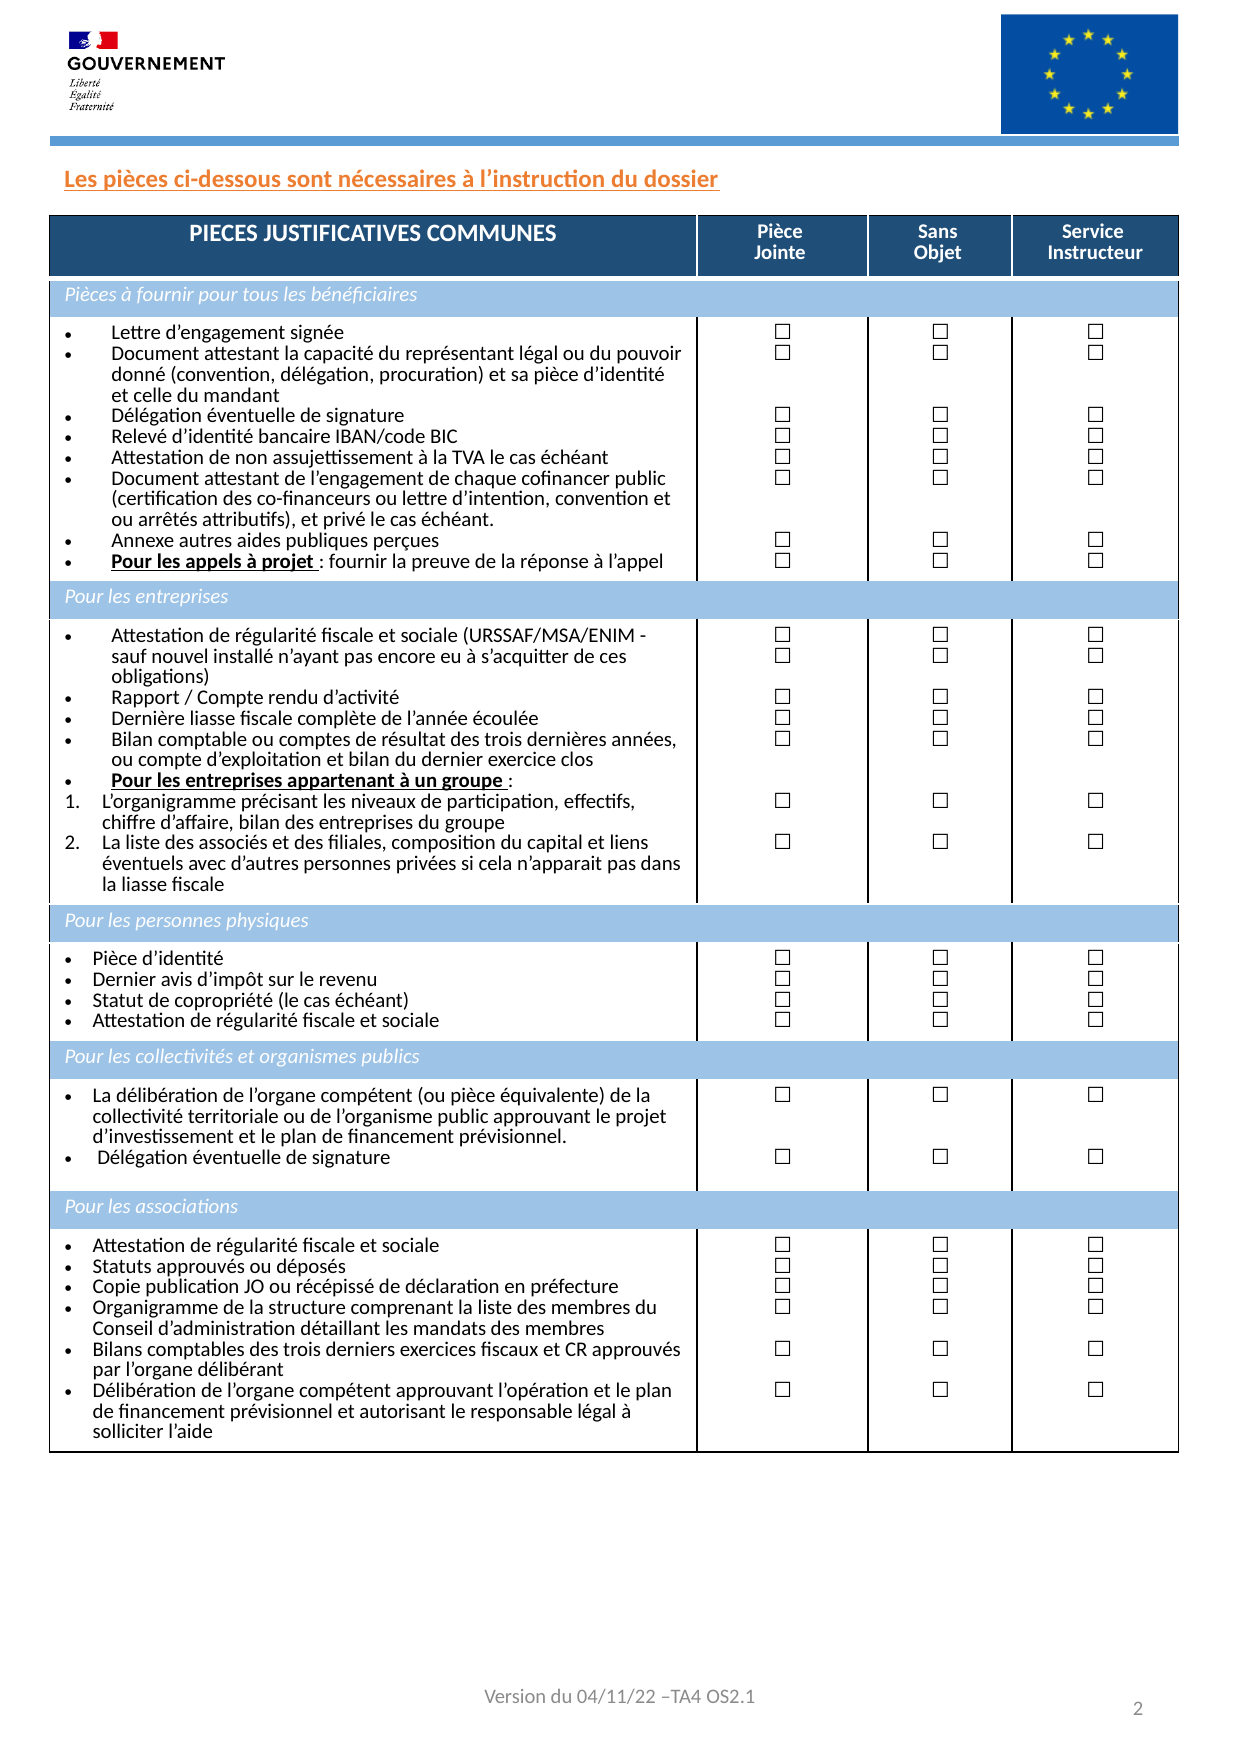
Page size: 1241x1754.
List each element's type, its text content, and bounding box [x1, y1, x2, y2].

table_cell ☐ ☐ ☐ ☐ ☐ ☐ ☐ ☐ [698, 317, 867, 581]
table_cell Pièces à fournir pour tous les bénéficiaires [50, 281, 1178, 317]
table_cell Attestation de régularité fiscale et sociale (URSSAF/MSA/ENIM - sauf nouvel installé n’ayant pas encore eu à s’acquitter de ces obligations) Rapport / Compte rendu d’activité Dernière liasse fiscale complète de l’année écoulée Bilan comptable ou comptes de résultat des trois dernières années, ou compte d’exploitation et bilan du dernier exercice clos Pour les entreprises appartenant à un groupe : L’organigramme précisant les niveaux de participation, effectifs, chiffre d’affaire, bilan des entreprises du groupe La liste des associés et des filiales, composition du capital et liens éventuels avec d’autres personnes privées si cela n’apparait pas dans la liasse fiscale [50, 620, 696, 903]
table_cell Pour les personnes physiques [50, 905, 1178, 942]
table_cell [1012, 1041, 1178, 1079]
picture [1001, 14, 1179, 134]
table_cell [697, 1041, 868, 1079]
table_cell [1012, 1191, 1178, 1229]
table_cell ☐ ☐ [1013, 1079, 1178, 1191]
table_cell ☐ ☐ ☐ ☐ ☐ ☐ ☐ ☐ [869, 317, 1011, 581]
table_cell ☐ ☐ ☐ ☐ [698, 944, 867, 1041]
table_cell ☐ ☐ ☐ ☐ ☐ ☐ ☐ [698, 620, 867, 903]
table_cell ☐ ☐ ☐ ☐ ☐ ☐ ☐ ☐ [1013, 317, 1178, 581]
table_cell Lettre d’engagement signée Document attestant la capacité du représentant légal ou du pouvoir donné (convention, délégation, procuration) et sa pièce d’identité et celle du mandant Délégation éventuelle de signature Relevé d’identité bancaire IBAN/code BIC Attestation de non assujettissement à la TVA le cas échéant Document attestant de l’engagement de chaque cofinancer public (certification des co-financeurs ou lettre d’intention, convention et ou arrêtés attributifs), et privé le cas échéant. Annexe autres aides publiques perçues Pour les appels à projet : fournir la preuve de la réponse à l’appel [50, 317, 696, 581]
table_cell ☐ ☐ ☐ ☐ ☐ ☐ [1013, 1229, 1178, 1451]
table_cell ☐ ☐ ☐ ☐ ☐ ☐ [869, 1229, 1011, 1451]
table_cell Pour les collectivités et organismes publics [50, 1041, 697, 1079]
table_cell [868, 1191, 1012, 1229]
table_cell [868, 1041, 1012, 1079]
table_header Service Instructeur [1013, 216, 1178, 276]
footer Version du 04/11/22 –TA4 OS2.1 [410, 1660, 830, 1754]
table_cell ☐ ☐ ☐ ☐ ☐ ☐ ☐ [869, 620, 1011, 903]
text_box Les pièces ci-dessous sont nécessaires à l’instruction du dossier [49, 155, 1179, 201]
picture [49, 14, 243, 127]
table_cell ☐ ☐ ☐ ☐ ☐ ☐ [698, 1229, 867, 1451]
table_header PIECES JUSTIFICATIVES COMMUNES [50, 216, 696, 276]
table_header Sans Objet [869, 216, 1011, 276]
table_cell [697, 1191, 868, 1229]
table_cell Pour les entreprises [50, 581, 1178, 619]
table_cell Pour les associations [50, 1191, 697, 1229]
slide_number 2 [879, 1660, 1159, 1754]
table_cell Pièce d’identité Dernier avis d’impôt sur le revenu Statut de copropriété (le cas échéant) Attestation de régularité fiscale et sociale [50, 944, 696, 1041]
table_header Pièce Jointe [698, 216, 867, 276]
table_cell ☐ ☐ ☐ ☐ [869, 944, 1011, 1041]
table_cell ☐ ☐ ☐ ☐ [1013, 944, 1178, 1041]
table_cell Attestation de régularité fiscale et sociale Statuts approuvés ou déposés Copie publication JO ou récépissé de déclaration en préfecture Organigramme de la structure comprenant la liste des membres du Conseil d’administration détaillant les mandats des membres Bilans comptables des trois derniers exercices fiscaux et CR approuvés par l’organe délibérant Délibération de l’organe compétent approuvant l’opération et le plan de financement prévisionnel et autorisant le responsable légal à solliciter l’aide [50, 1229, 696, 1451]
table_cell ☐ ☐ [869, 1079, 1011, 1191]
table_cell ☐ ☐ [698, 1079, 867, 1191]
table_cell ☐ ☐ ☐ ☐ ☐ ☐ ☐ [1013, 620, 1178, 903]
table_cell La délibération de l’organe compétent (ou pièce équivalente) de la collectivité territoriale ou de l’organisme public approuvant le projet d’investissement et le plan de financement prévisionnel. Délégation éventuelle de signature [50, 1079, 696, 1191]
